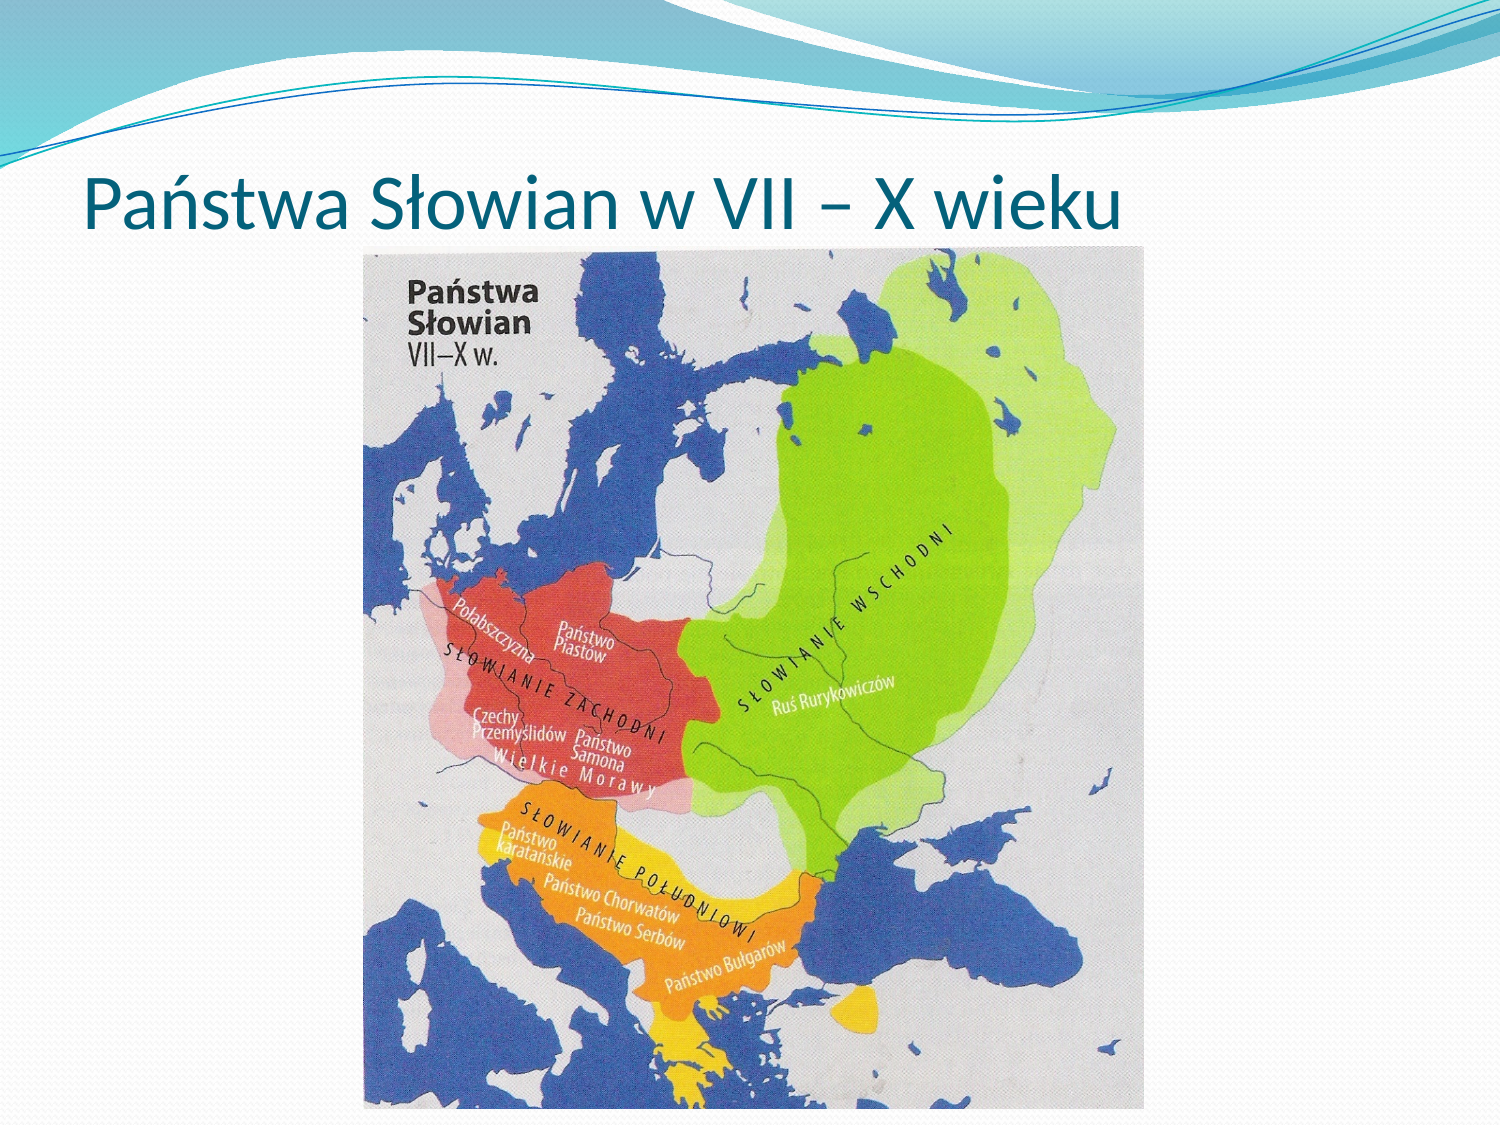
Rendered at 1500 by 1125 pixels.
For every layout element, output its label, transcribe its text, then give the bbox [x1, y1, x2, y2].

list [362, 245, 1144, 1109]
title Państwa Słowian w VII – X wieku [82, 140, 1432, 246]
